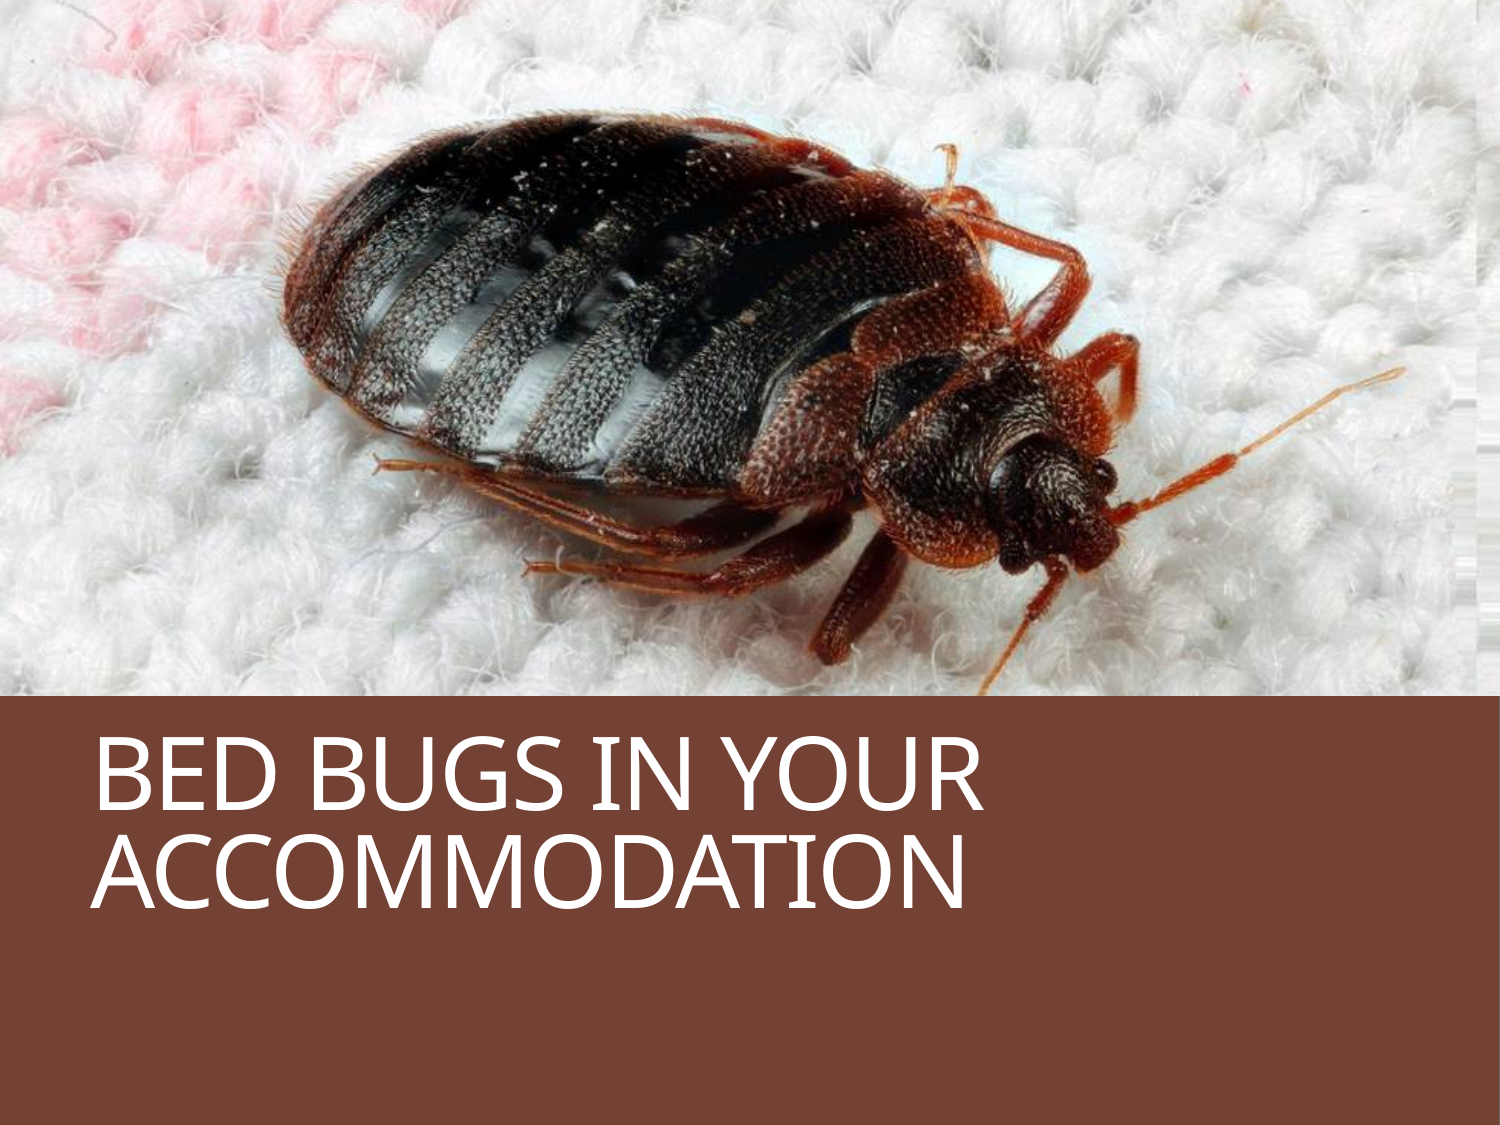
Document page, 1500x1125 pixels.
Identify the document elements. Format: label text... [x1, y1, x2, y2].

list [0, 0, 1500, 697]
text_box [0, 697, 1500, 1125]
title BED BUGS IN YOUR ACCOMMODATION [75, 719, 1419, 936]
